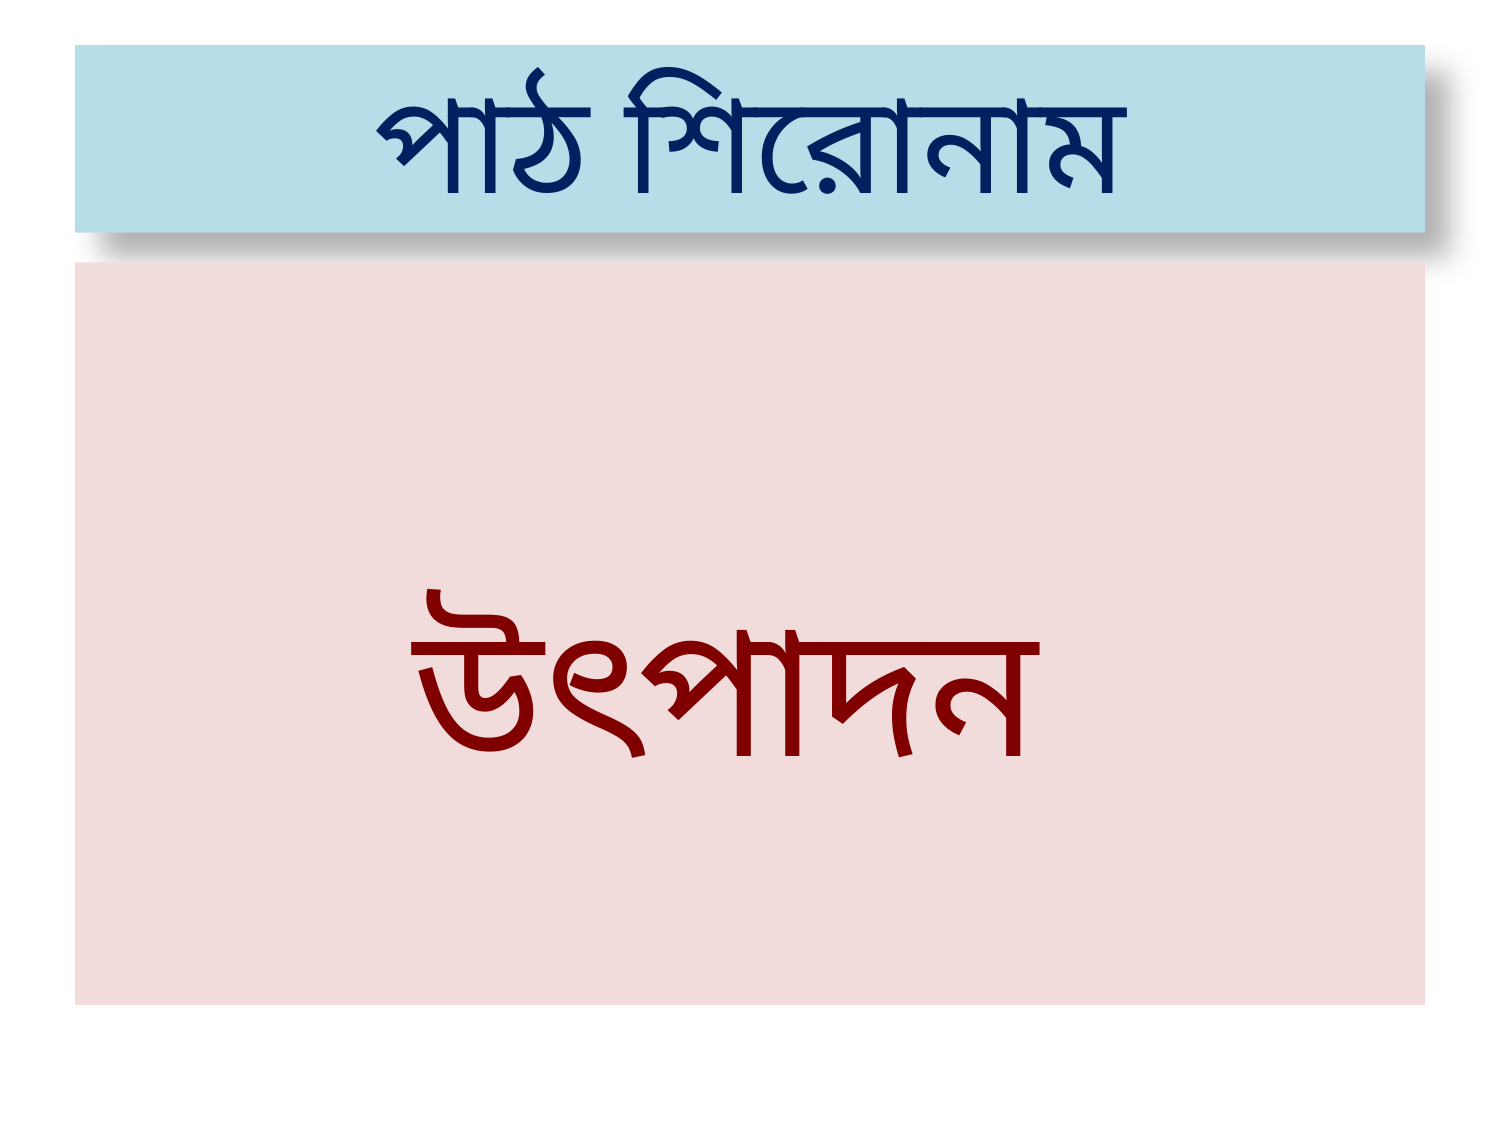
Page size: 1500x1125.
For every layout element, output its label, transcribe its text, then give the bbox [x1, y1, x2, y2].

title পাঠ শিরোনাম [75, 45, 1425, 233]
list উৎপাদন [75, 262, 1425, 1005]
